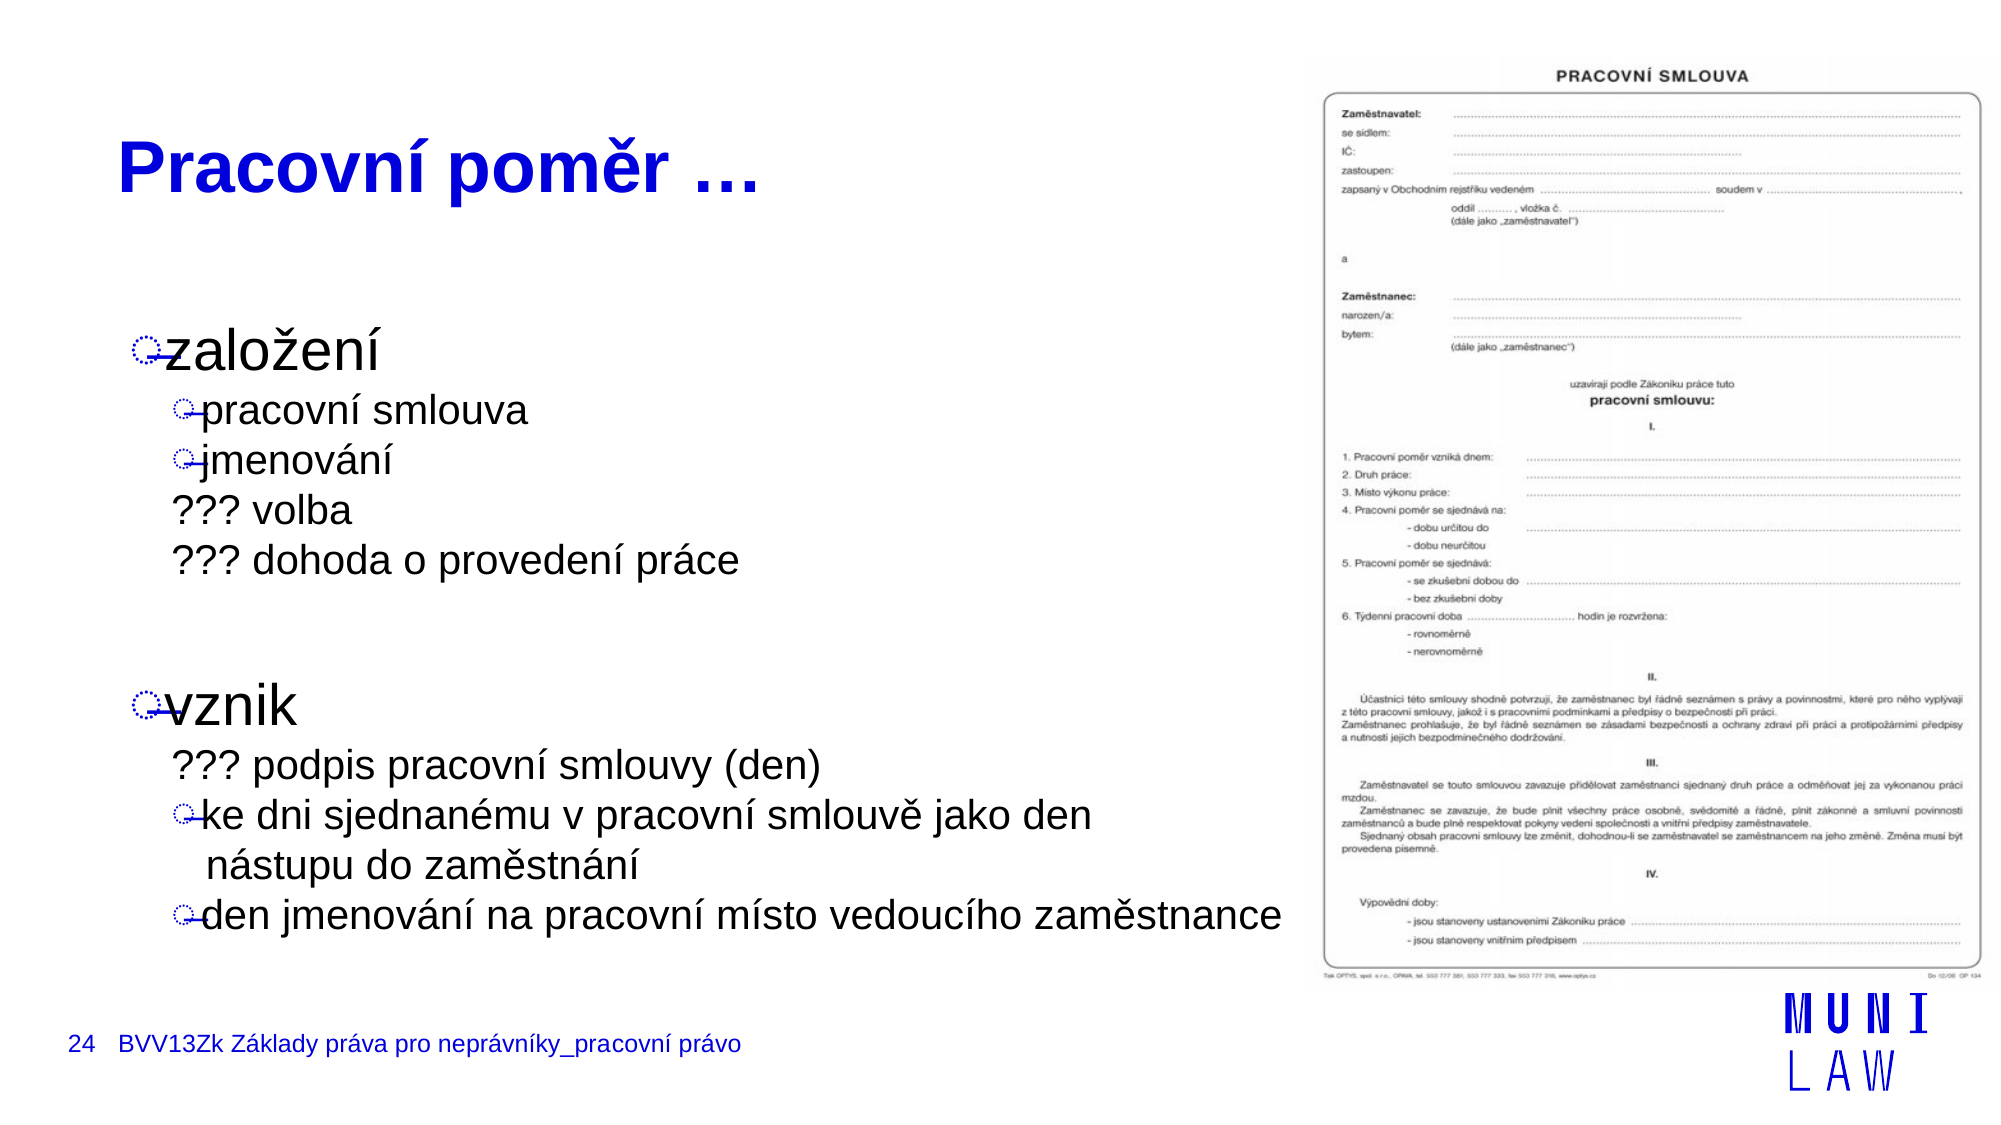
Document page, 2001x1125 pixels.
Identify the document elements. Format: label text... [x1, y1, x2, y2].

list založení pracovní smlouva jmenování ??? volba ??? dohoda o provedení práce vznik ??? podpis pracovní smlouvy (den) ke dni sjednanému v pracovní smlouvě jako den nástupu do zaměstnání den jmenování na pracovní místo vedoucího zaměstnance [118, 277, 1300, 957]
footer BVV13Zk Základy práva pro neprávníky_pracovní právo [118, 1021, 1418, 1063]
picture [1305, 54, 2000, 990]
title Pracovní poměr … [117, 133, 1300, 208]
slide_number 24 [67, 1021, 110, 1063]
